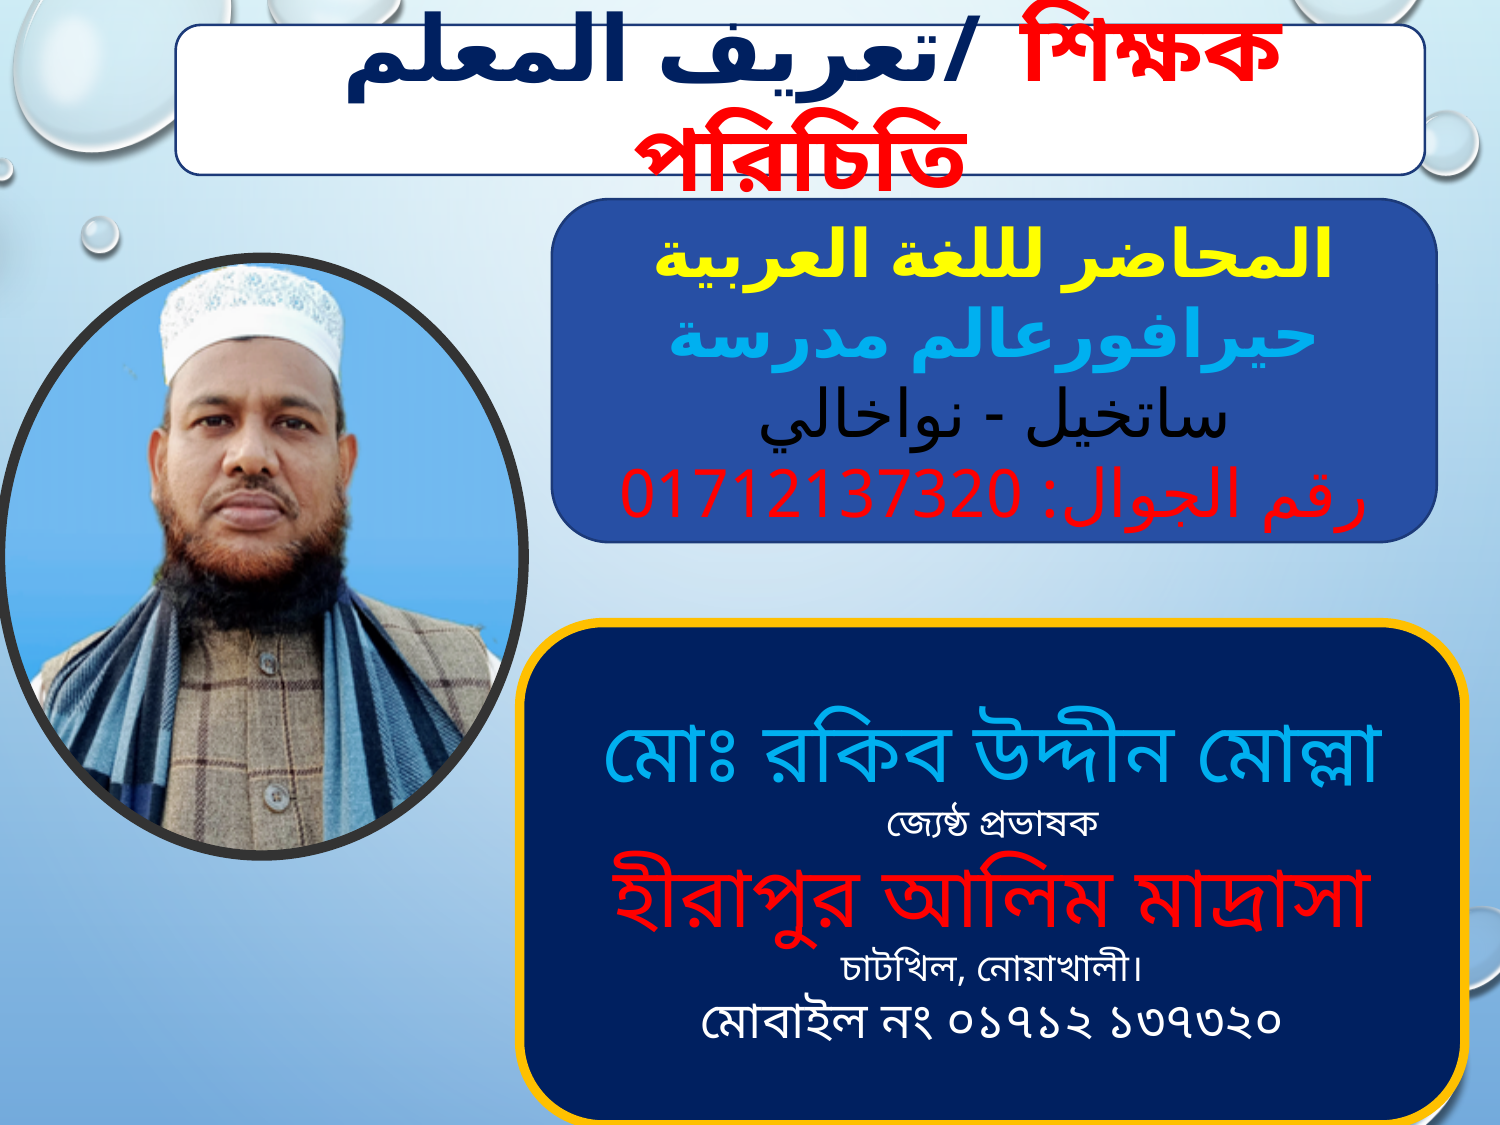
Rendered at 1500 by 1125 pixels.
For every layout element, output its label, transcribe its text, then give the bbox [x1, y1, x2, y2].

text_box المحاضر لللغة العربية حيرافورعالم مدرسة ساتخيل - نواخالي رقم الجوال: 01712137320 [550, 197, 1439, 544]
picture [0, 0, 1500, 1125]
text_box মোঃ রকিব উদ্দীন মোল্লা জ্যেষ্ঠ প্রভাষক হীরাপুর আলিম মাদ্রাসা চাটখিল, নোয়াখালী। মোবাইল নং ০১৭১২ ১৩৭৩২০ [518, 621, 1467, 1125]
text_box تعريف المعلم/ শিক্ষক পরিচিতি [174, 23, 1427, 177]
